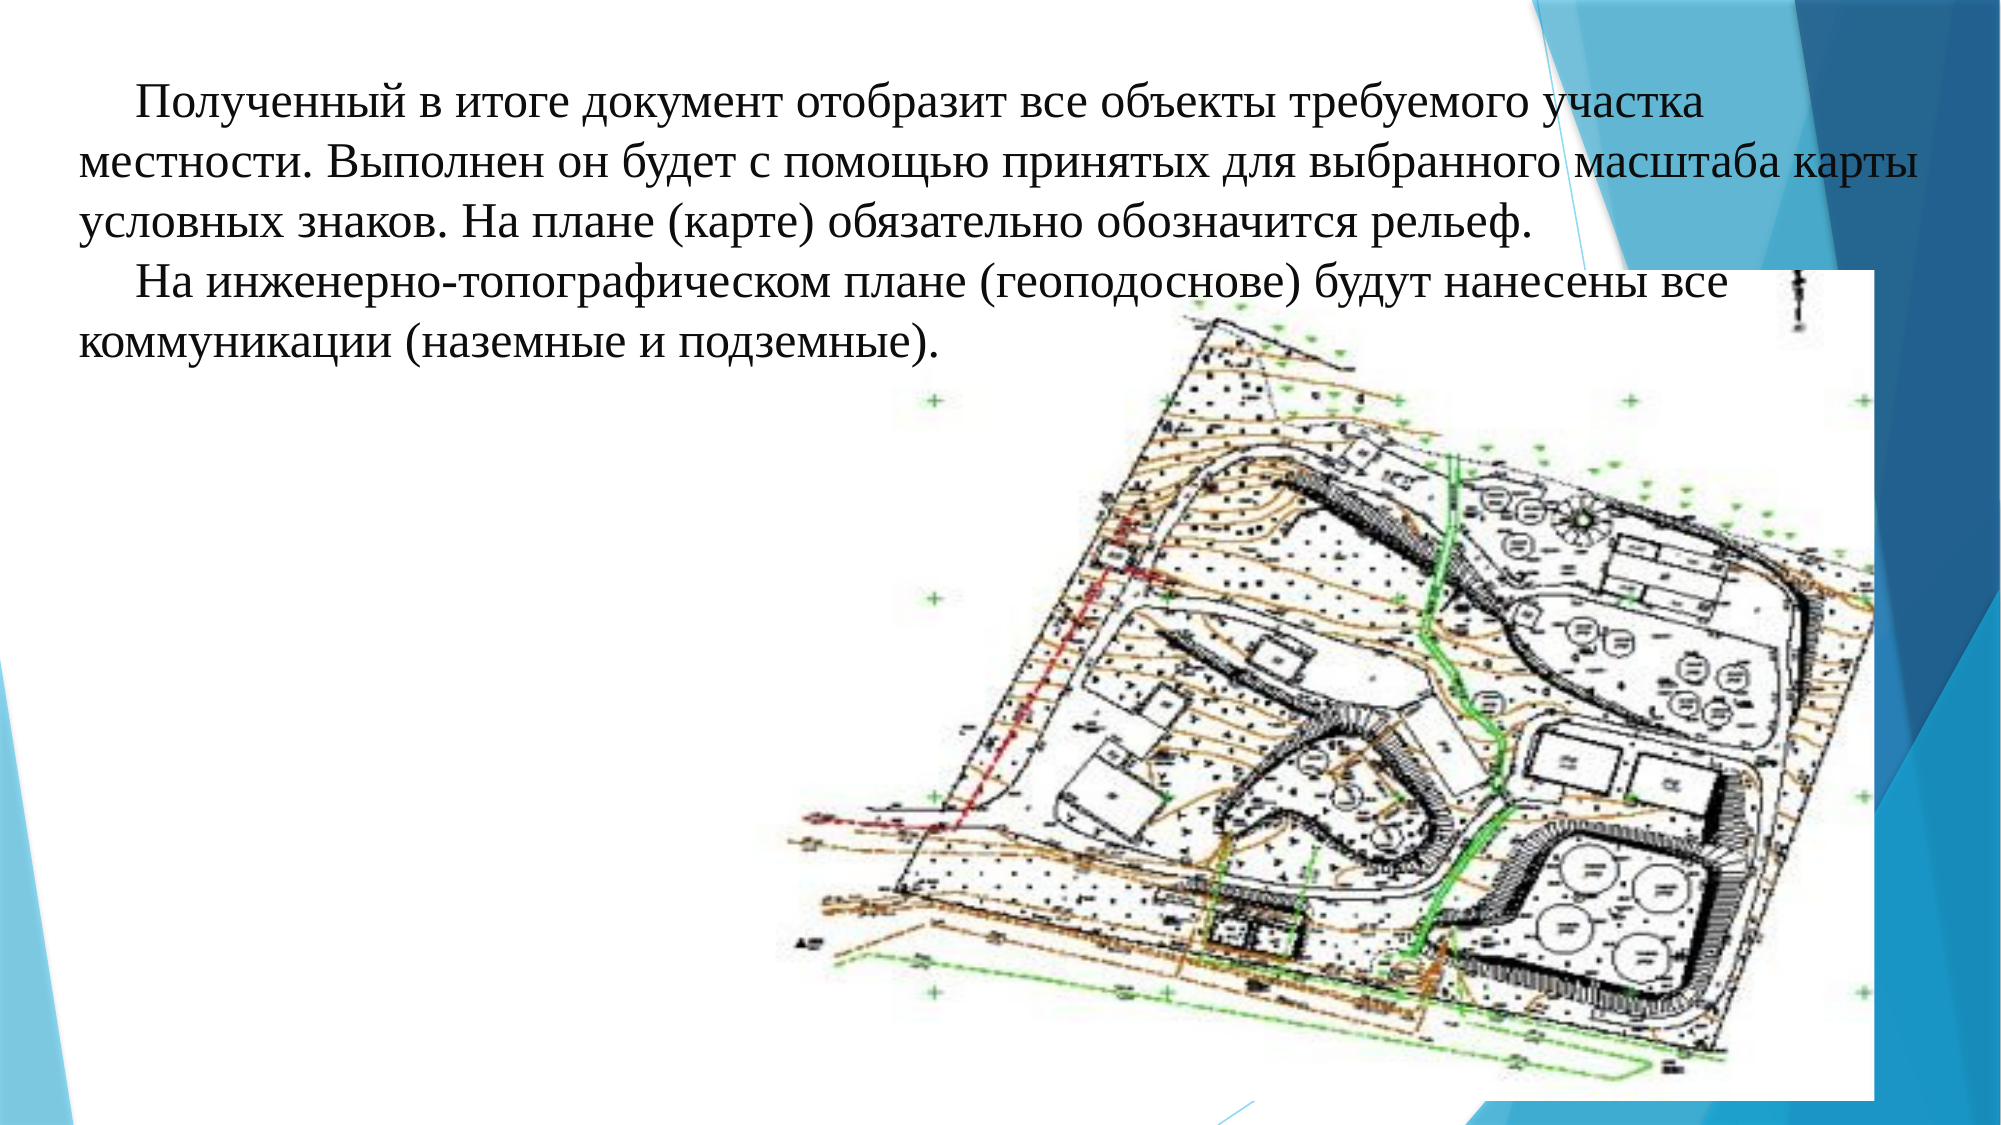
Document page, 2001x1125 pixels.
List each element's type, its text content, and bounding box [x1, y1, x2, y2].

picture [749, 269, 1875, 1102]
list Полученный в итоге документ отобразит все объекты требуемого участка местности. Выполнен он будет с помощью принятых для выбранного масштаба карты условных знаков. На плане (карте) обязательно обозначится рельеф. На инженерно-топографическом плане (геоподоснове) будут нанесены все коммуникации (наземные и подземные). [63, 59, 1957, 407]
